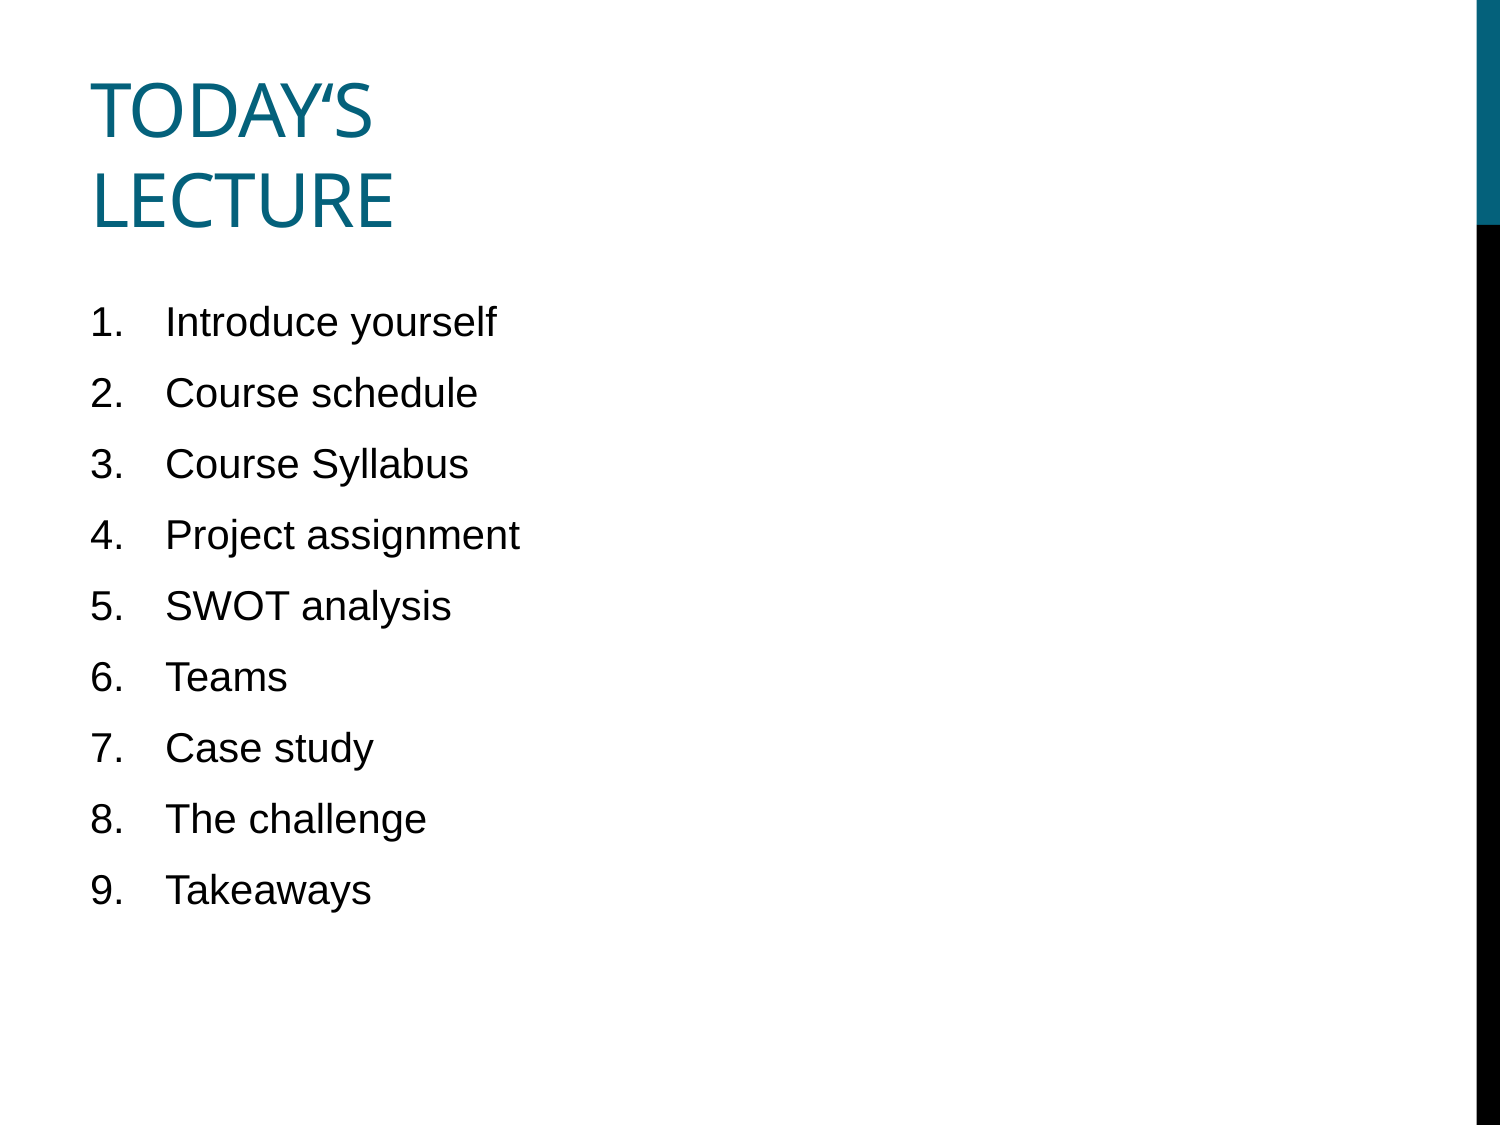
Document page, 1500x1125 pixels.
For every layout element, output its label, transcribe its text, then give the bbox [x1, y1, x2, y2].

title Today‘s lecture [75, 25, 1025, 250]
list Introduce yourself Course schedule Course Syllabus Project assignment SWOT analysis Teams Case study The challenge Takeaways [75, 287, 1325, 1059]
